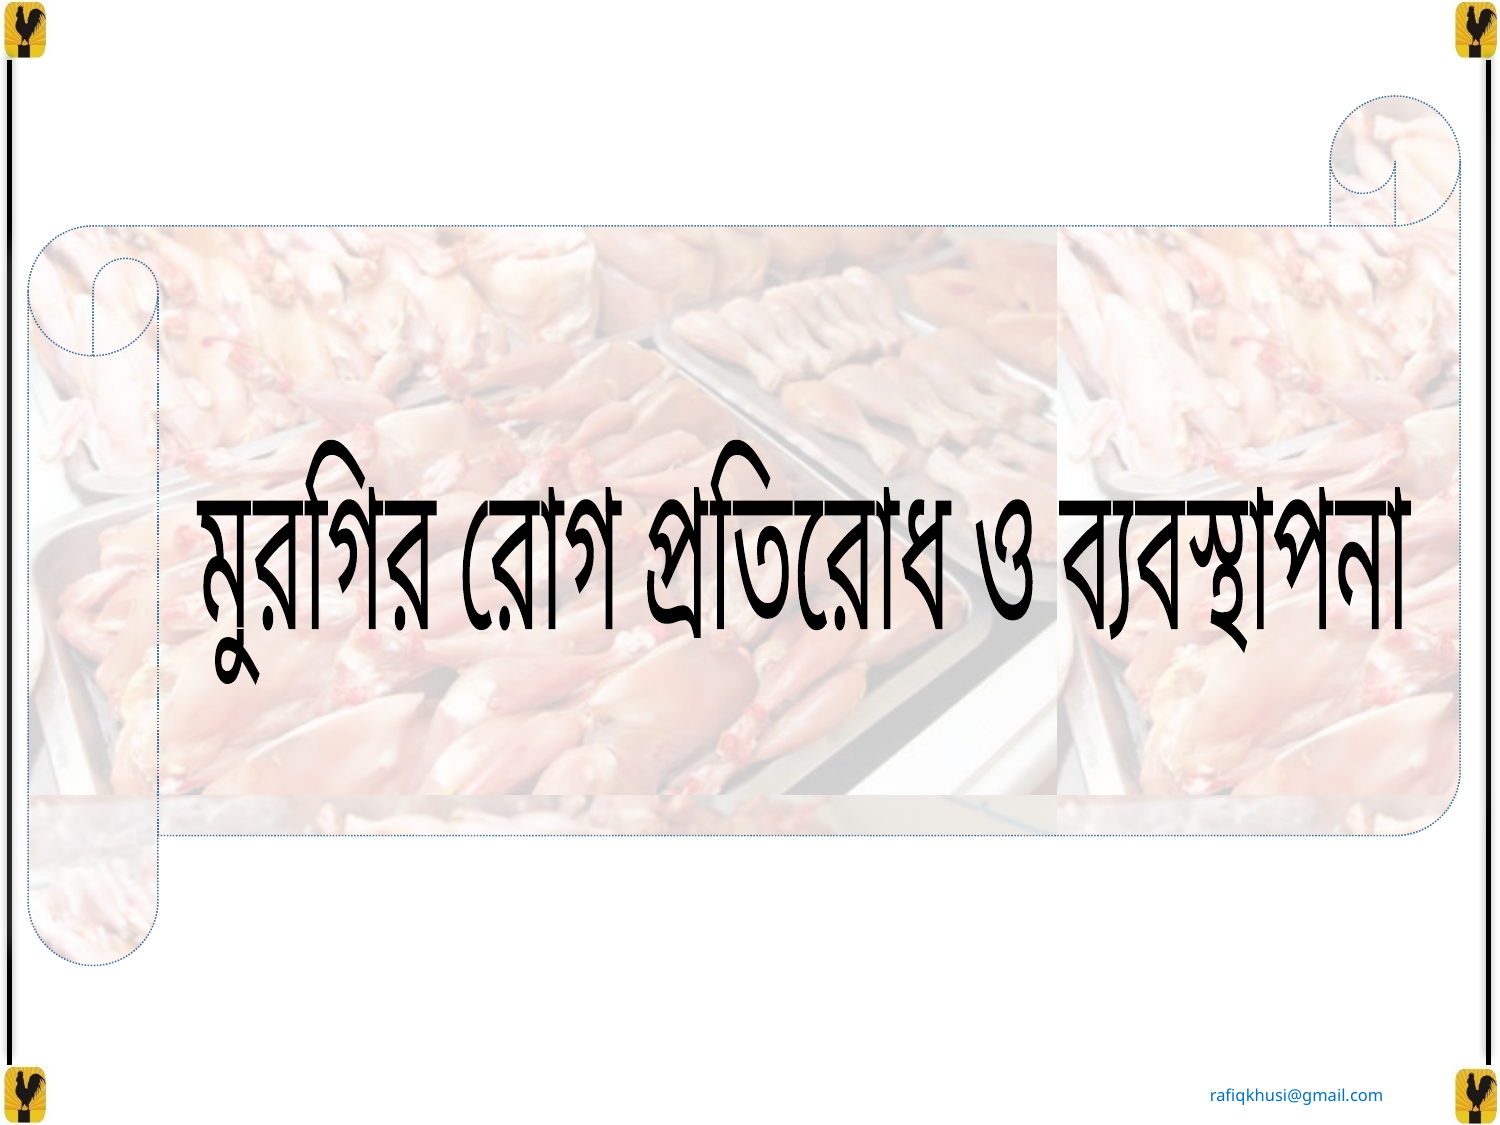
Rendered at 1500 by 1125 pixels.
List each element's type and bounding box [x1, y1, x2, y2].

text_box [1334, 99, 1372, 136]
picture [0, 1064, 49, 1125]
picture [0, 0, 49, 60]
text_box [27, 157, 1462, 967]
text_box [1397, 95, 1458, 139]
picture [1451, 0, 1500, 60]
picture [1451, 1066, 1500, 1125]
